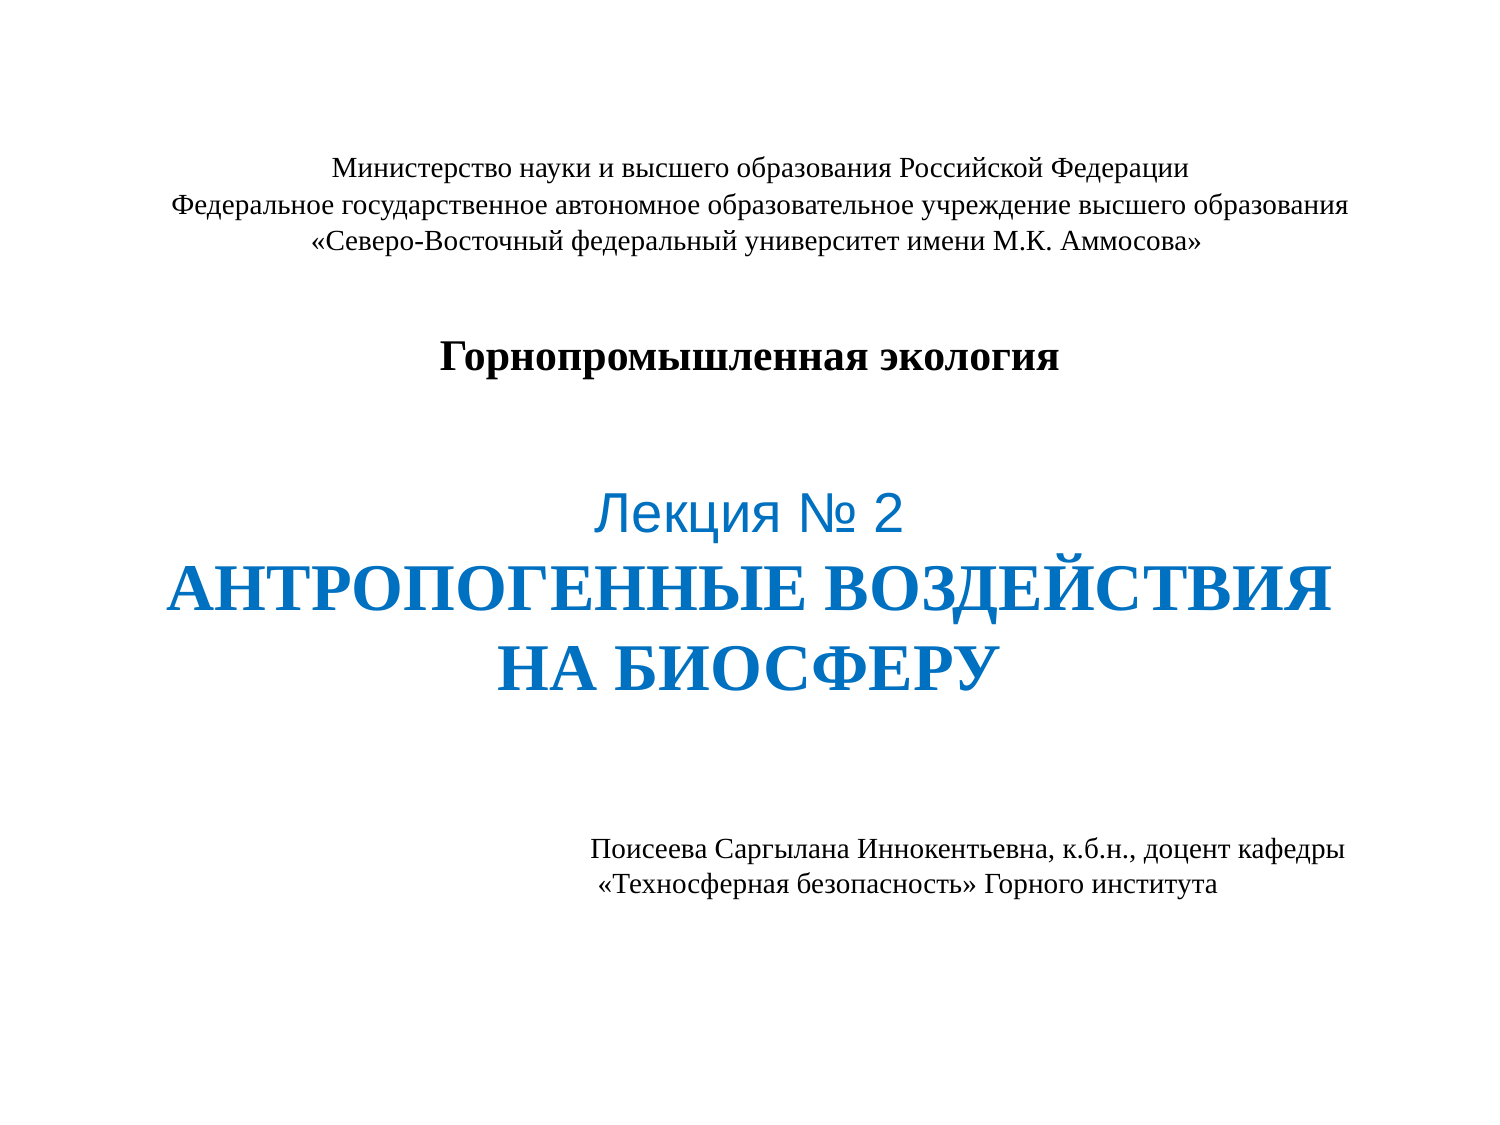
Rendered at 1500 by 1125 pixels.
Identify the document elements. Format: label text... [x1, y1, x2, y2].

text_box Поисеева Саргылана Иннокентьевна, к.б.н., доцент кафедры «Техносферная безопасность» Горного института [575, 822, 1369, 907]
title Лекция № 2 АНТРОПОГЕННЫЕ ВОЗДЕЙСТВИЯ НА БИОСФЕРУ [138, 452, 1362, 728]
text_box Министерство науки и высшего образования Российской Федерации Федеральное государственное автономное образовательное учреждение высшего образования «Северо-Восточный федеральный университет имени М.К. Аммосова» [137, 147, 1384, 257]
text_box Горнопромышленная экология [416, 273, 1084, 380]
